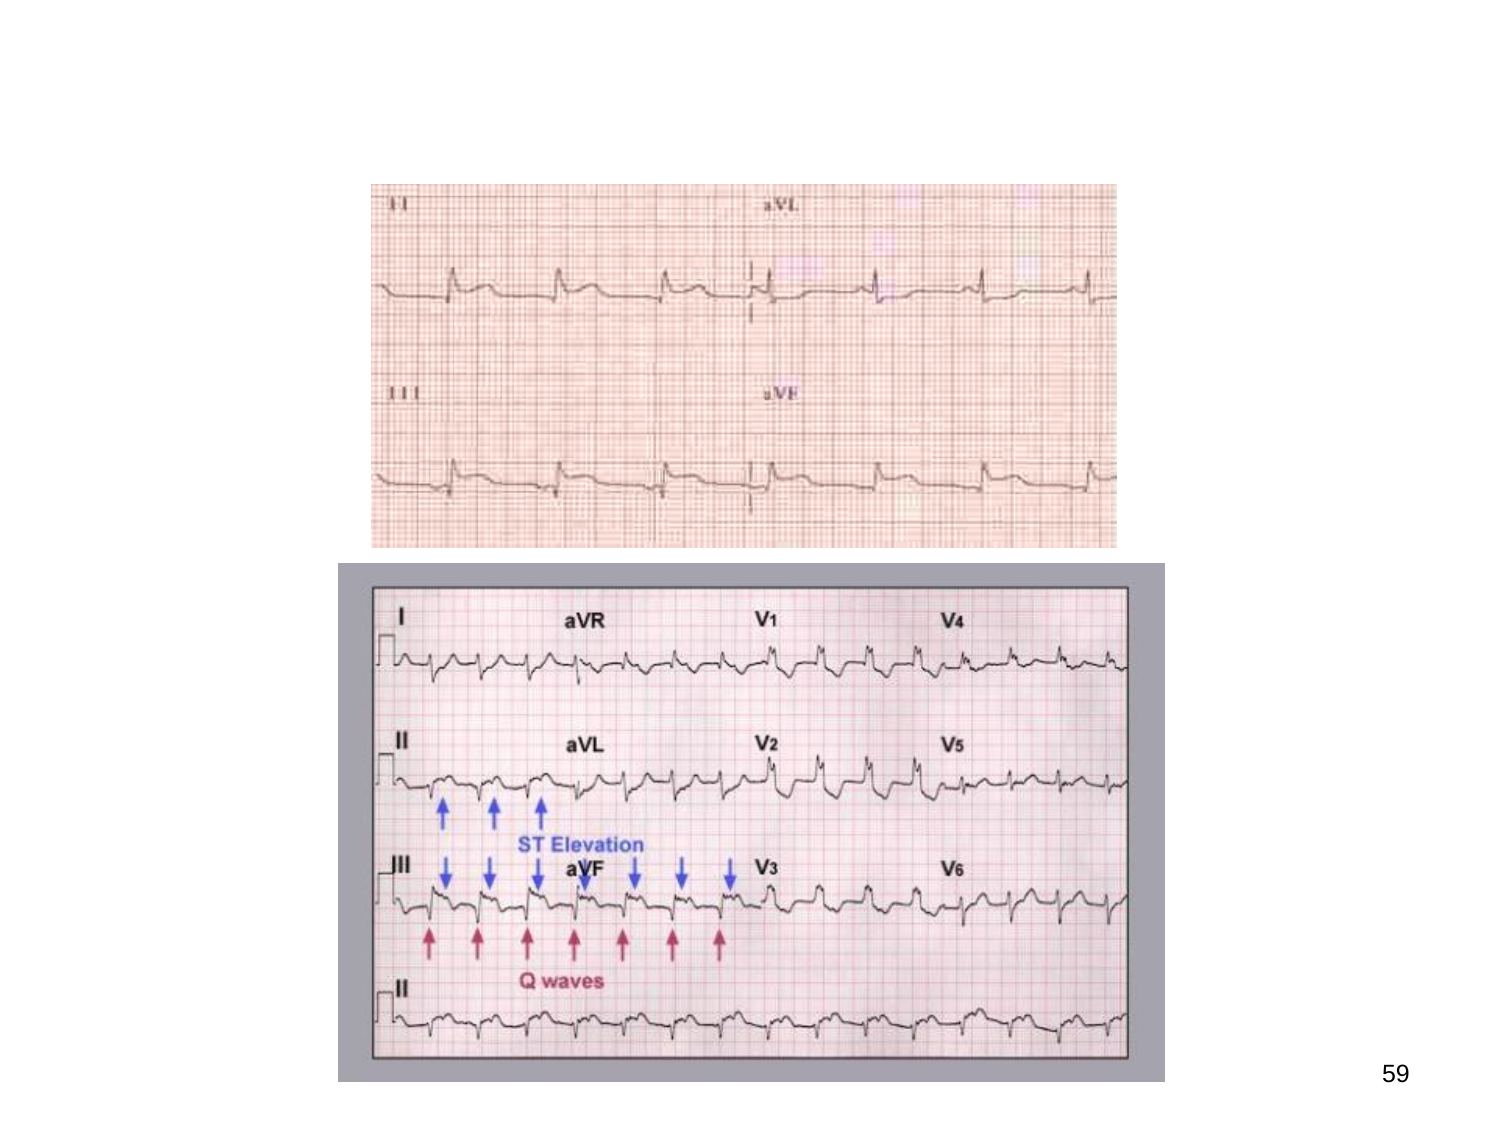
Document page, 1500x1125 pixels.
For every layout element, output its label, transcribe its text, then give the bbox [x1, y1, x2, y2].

picture [338, 563, 1165, 1083]
slide_number 58 [1074, 1042, 1425, 1103]
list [371, 184, 1117, 548]
